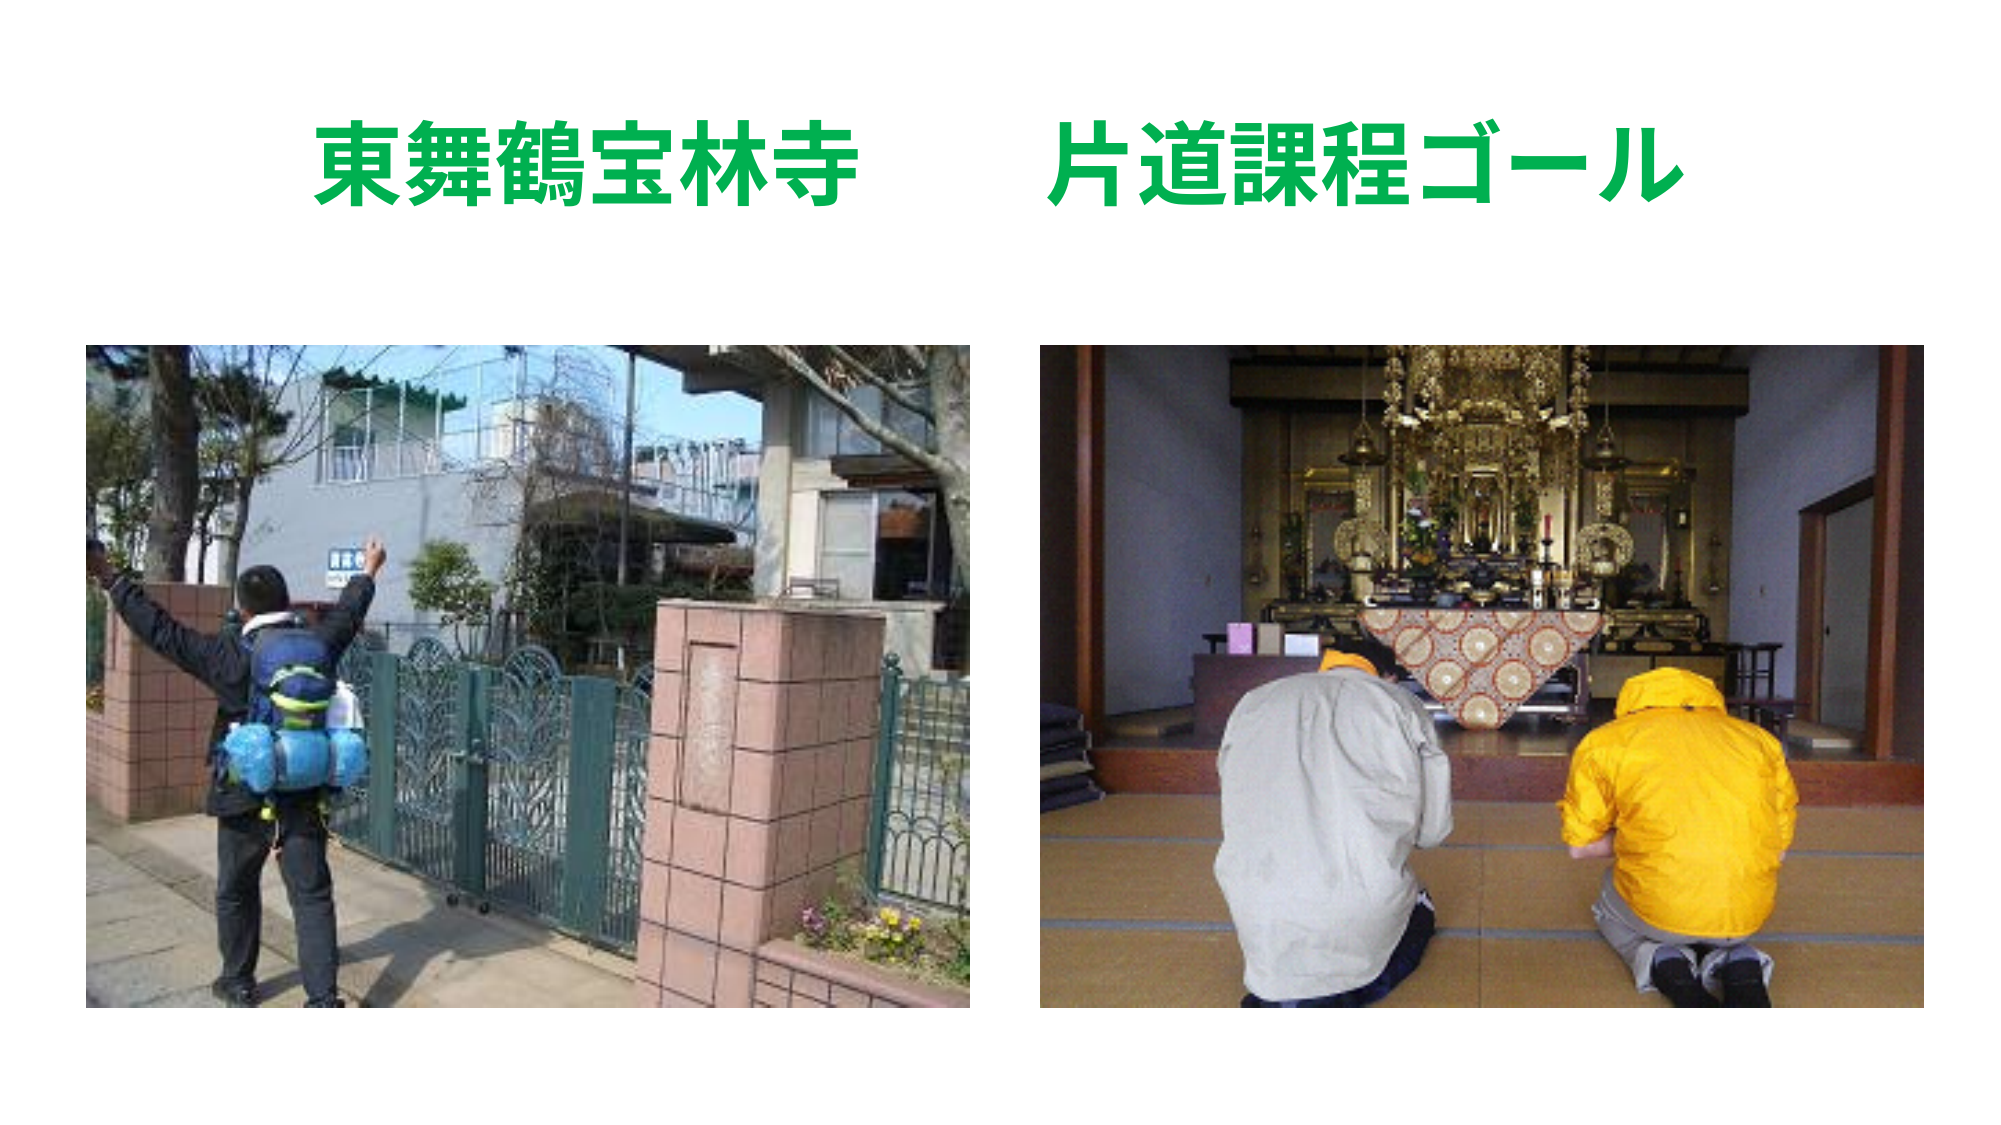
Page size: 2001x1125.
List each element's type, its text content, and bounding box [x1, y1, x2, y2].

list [86, 345, 970, 1008]
title 東舞鶴宝林寺 片道課程ゴール [137, 59, 1863, 278]
picture [1040, 345, 1924, 1008]
